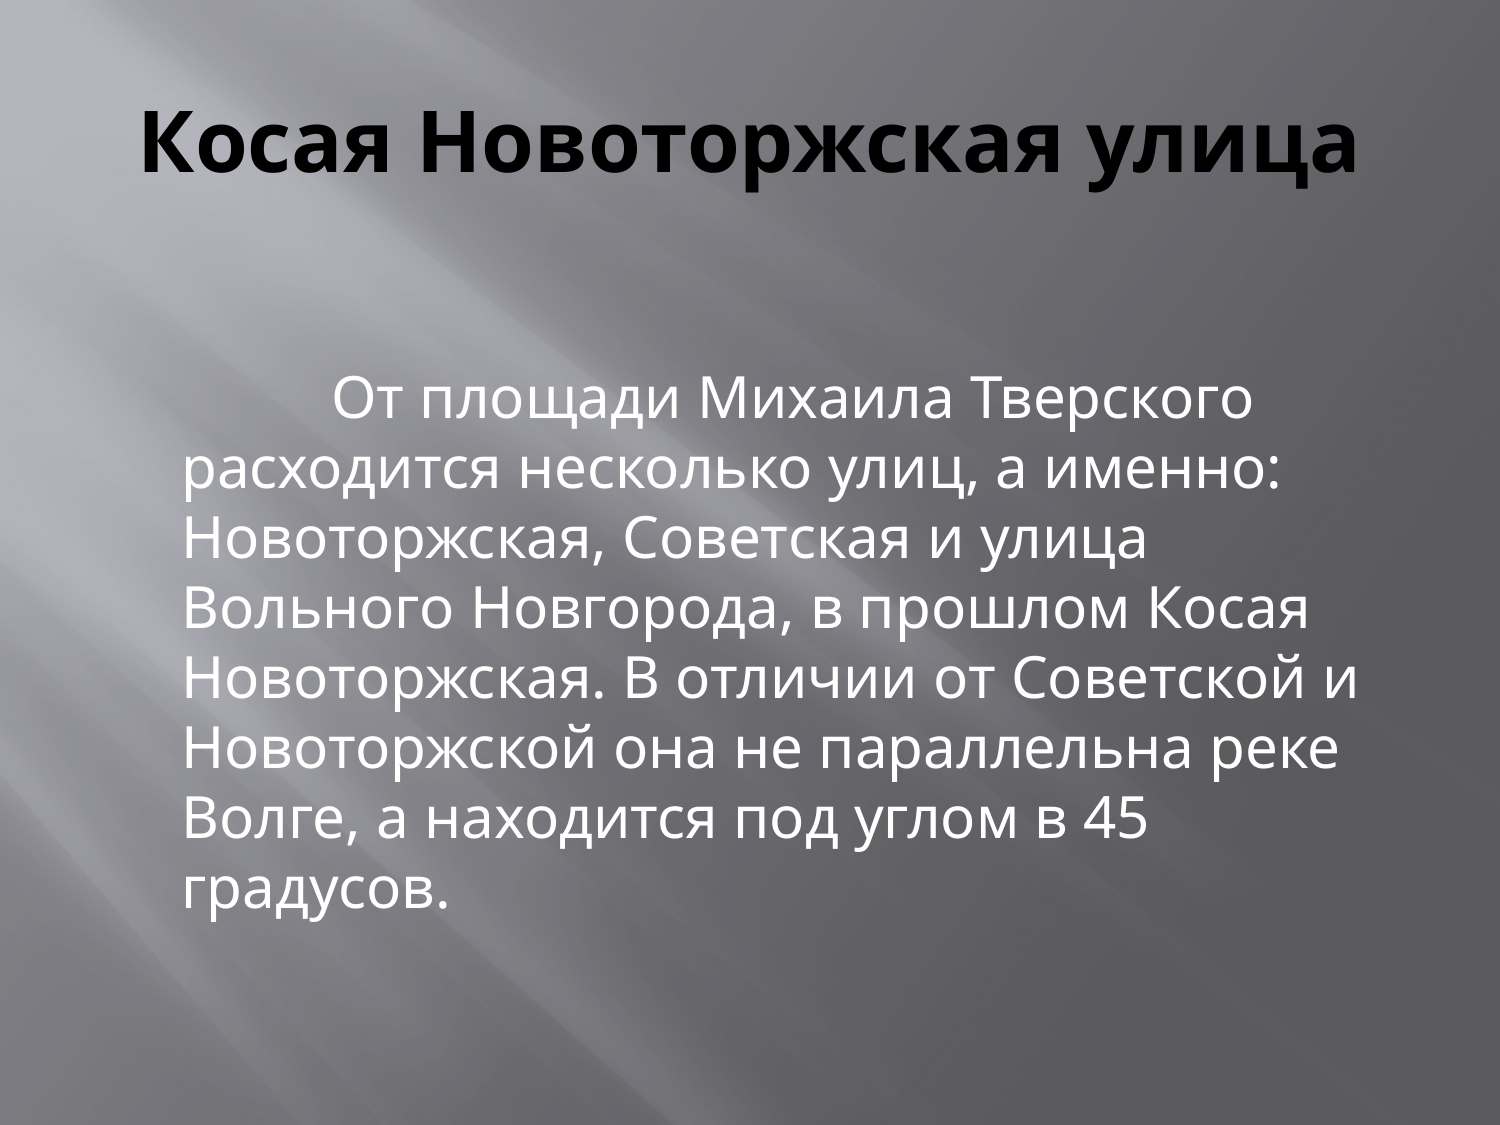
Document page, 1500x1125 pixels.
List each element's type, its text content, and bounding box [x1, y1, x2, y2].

list От площади Михаила Тверского расходится несколько улиц, а именно: Новоторжская, Советская и улица Вольного Новгорода, в прошлом Косая Новоторжская. В отличии от Советской и Новоторжской она не параллельна реке Волге, а находится под углом в 45 градусов. [76, 352, 1427, 1125]
title Косая Новоторжская улица [75, 45, 1425, 233]
